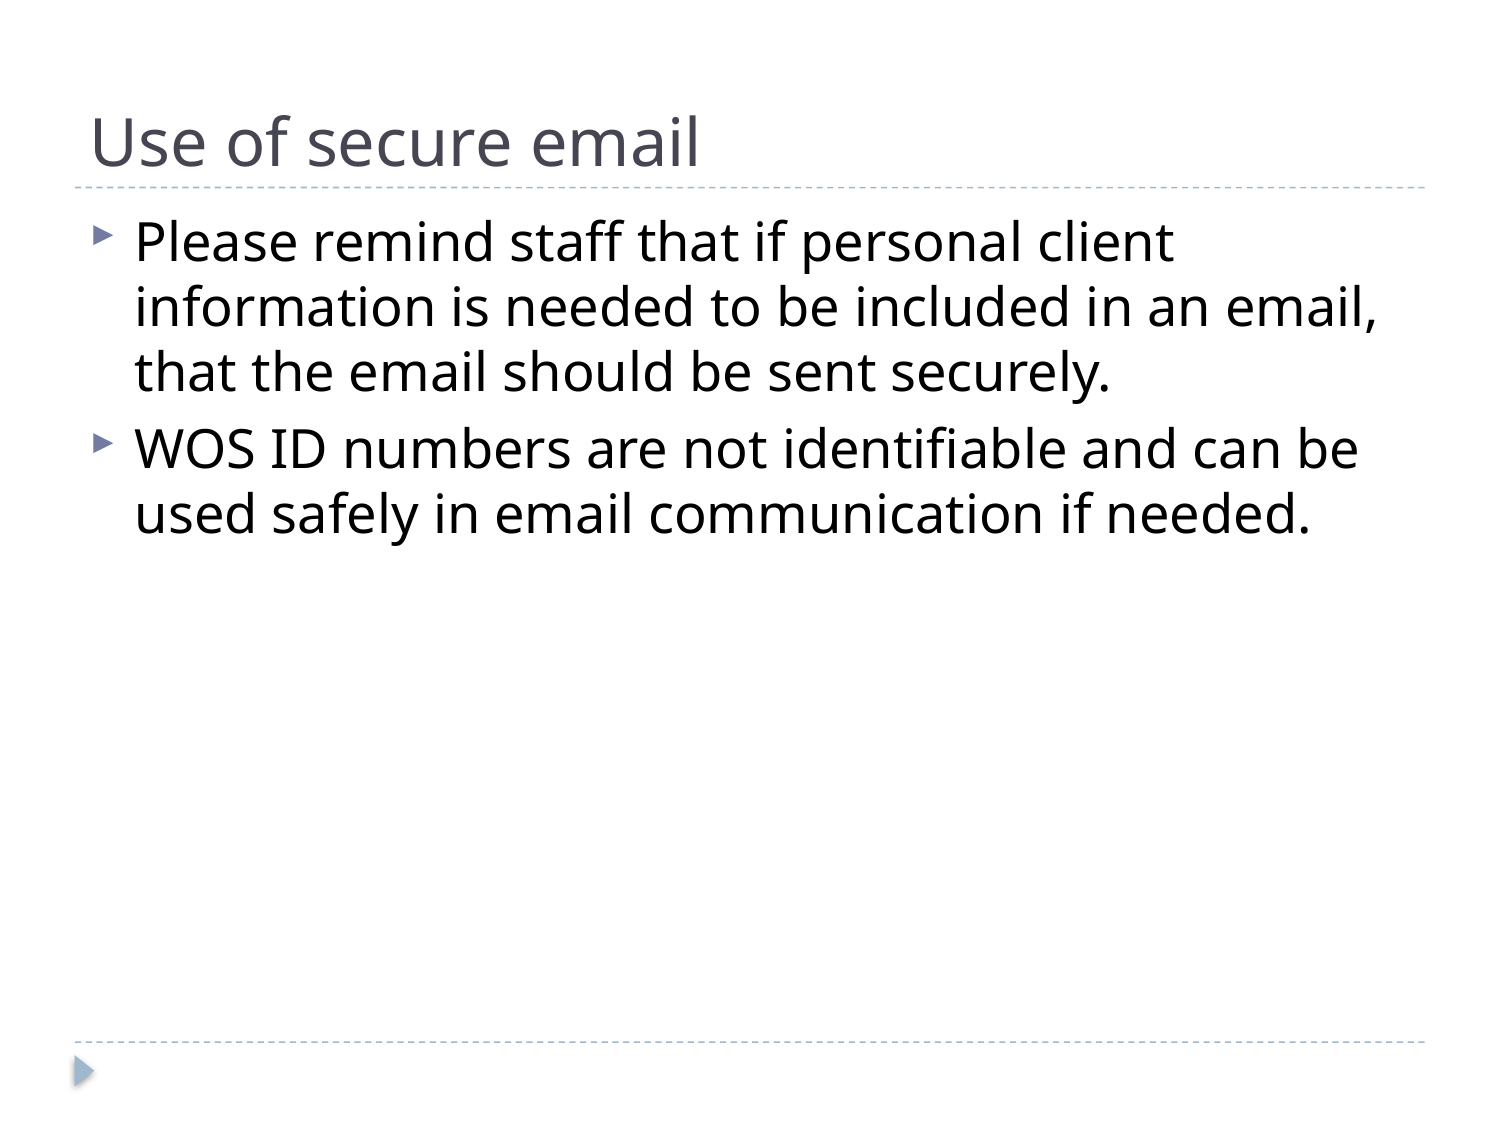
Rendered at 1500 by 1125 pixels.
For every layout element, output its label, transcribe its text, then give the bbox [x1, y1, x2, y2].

list Please remind staff that if personal client information is needed to be included in an email, that the email should be sent securely. WOS ID numbers are not identifiable and can be used safely in email communication if needed. [75, 200, 1425, 1010]
title Use of secure email [75, 24, 1425, 188]
